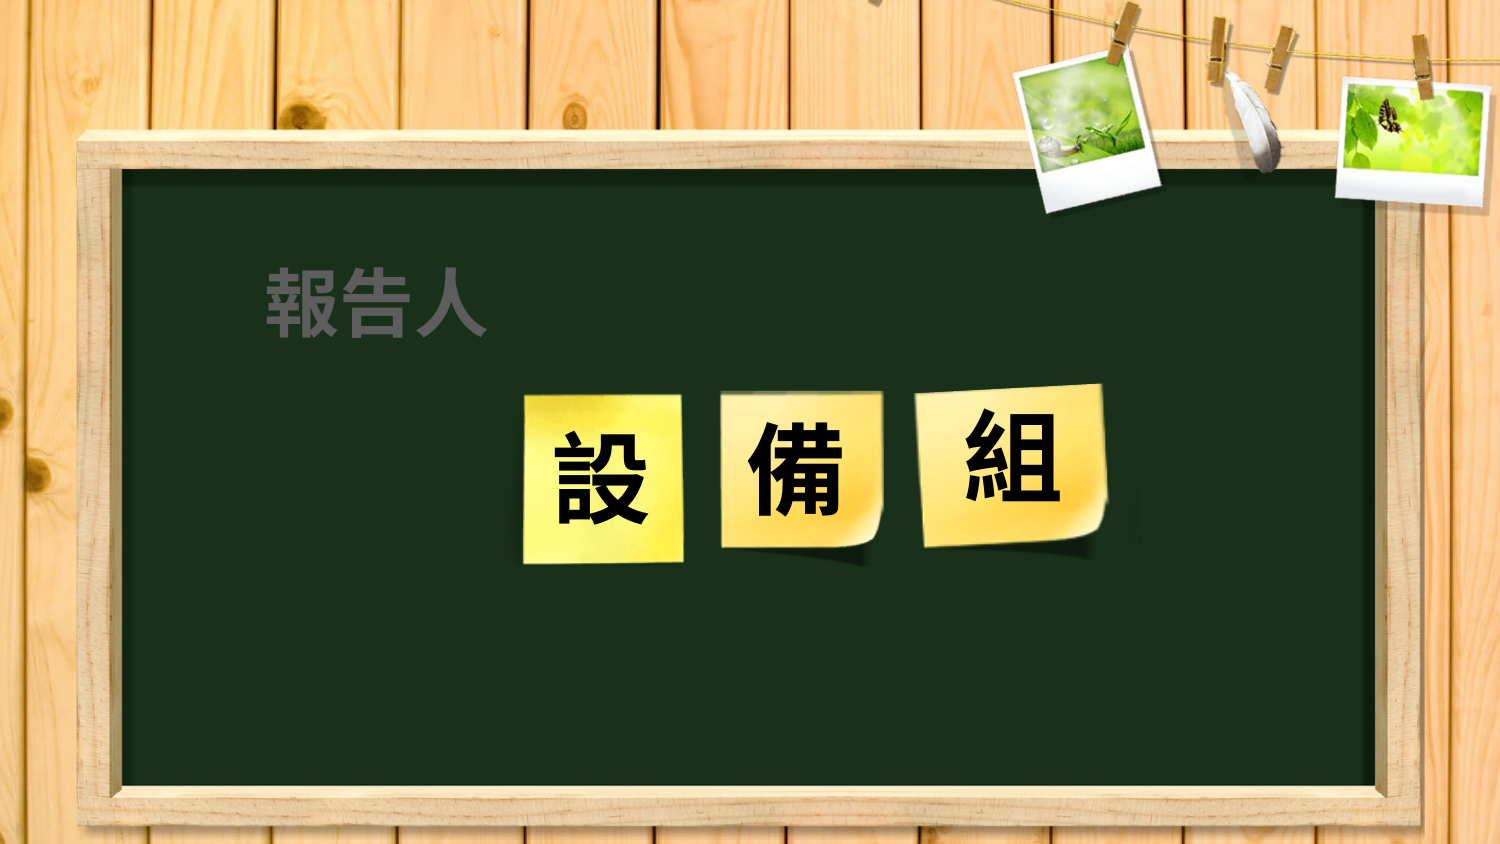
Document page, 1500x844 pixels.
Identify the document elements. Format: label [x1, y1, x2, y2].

picture [0, 0, 1500, 844]
text_box [310, 281, 1140, 657]
